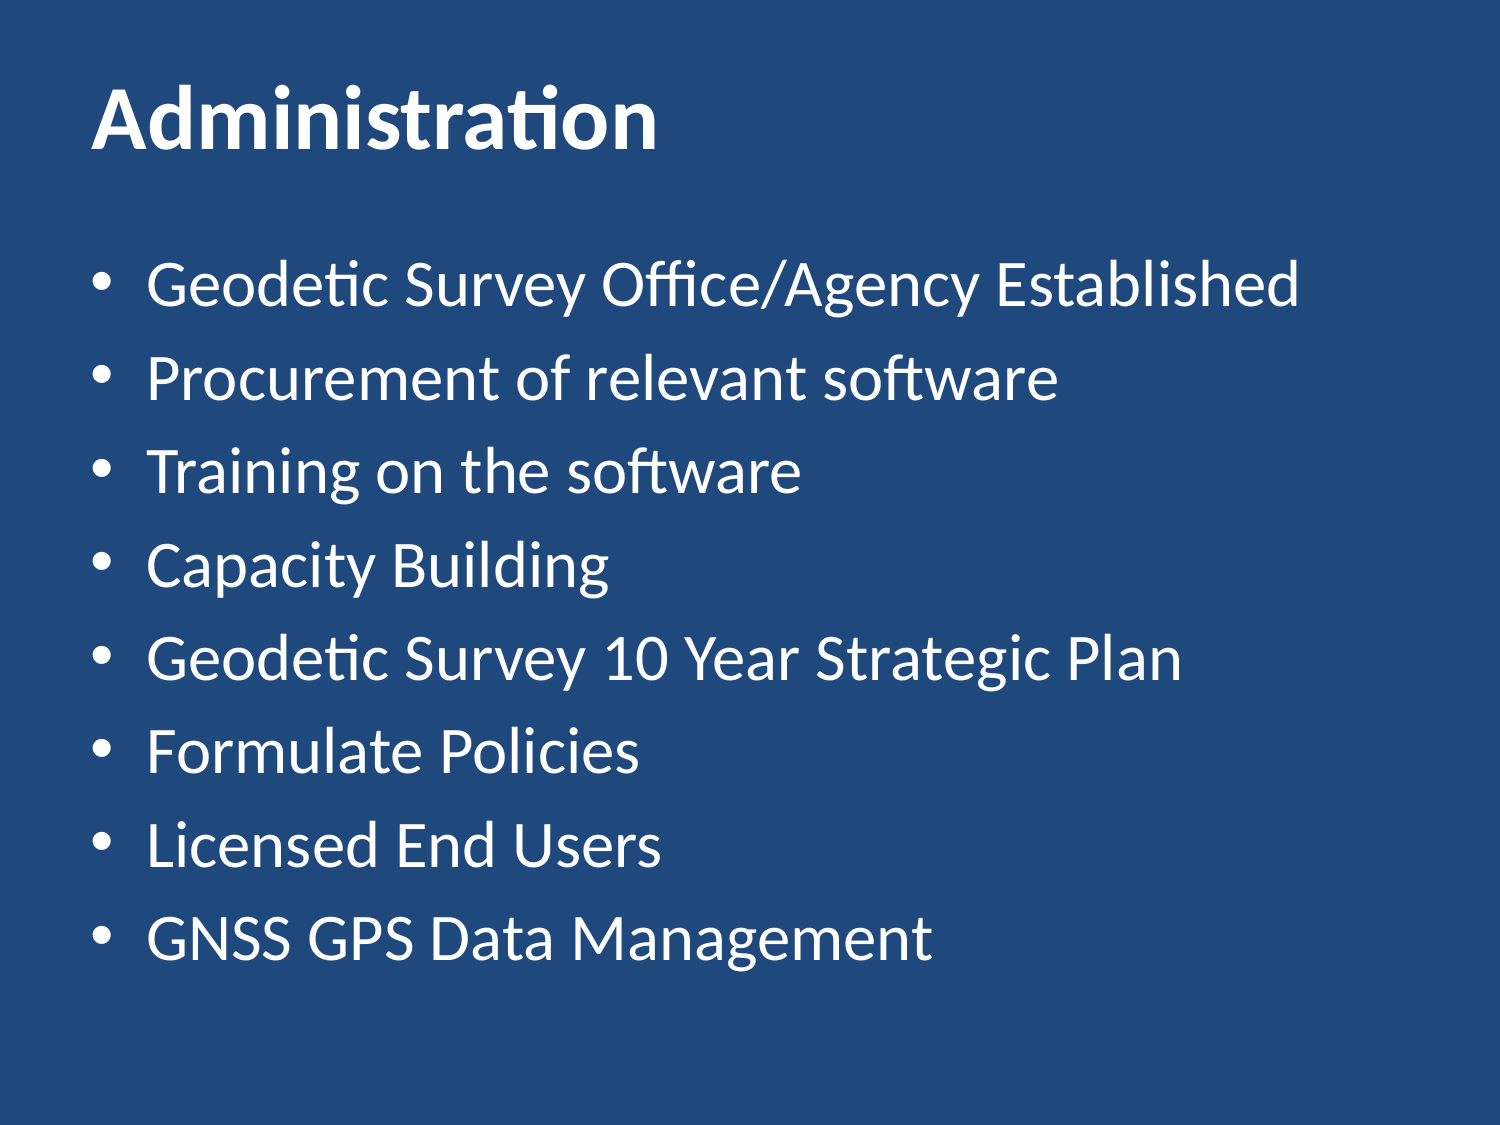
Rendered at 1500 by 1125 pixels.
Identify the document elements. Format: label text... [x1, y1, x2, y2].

list Geodetic Survey Office/Agency Established Procurement of relevant software Training on the software Capacity Building Geodetic Survey 10 Year Strategic Plan Formulate Policies Licensed End Users GNSS GPS Data Management [75, 232, 1425, 1047]
title Administration [76, 19, 1427, 207]
